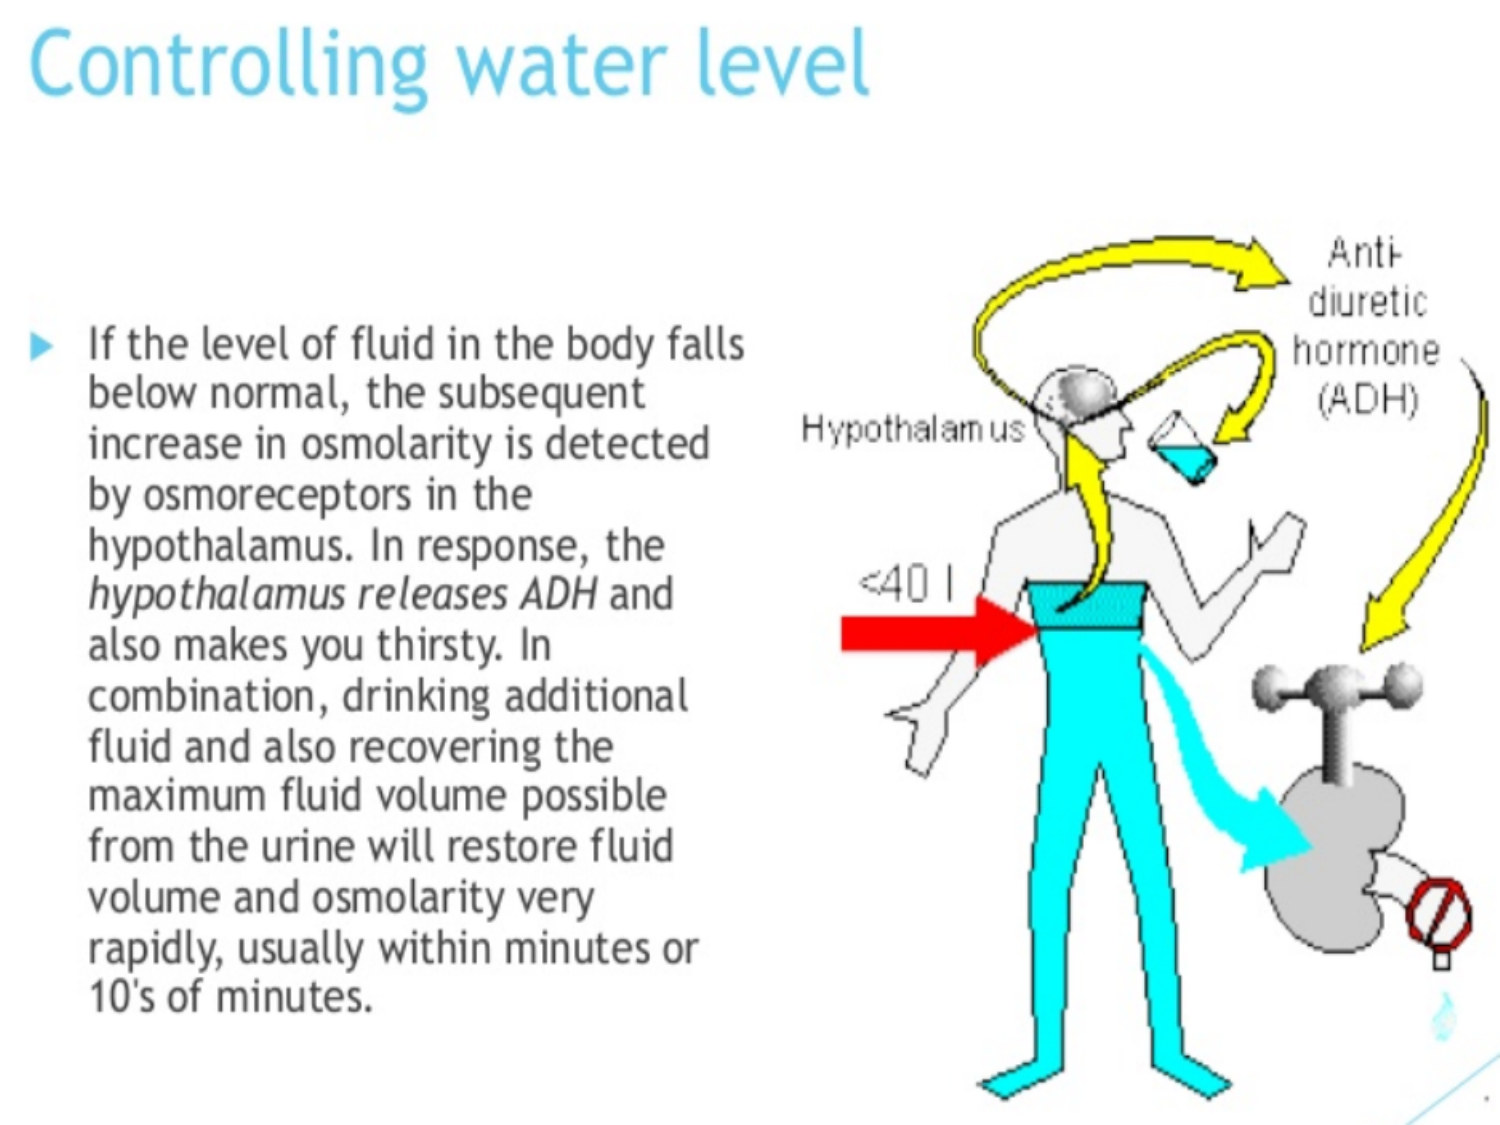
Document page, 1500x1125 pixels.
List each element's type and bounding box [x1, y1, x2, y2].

list [0, 0, 1500, 1125]
